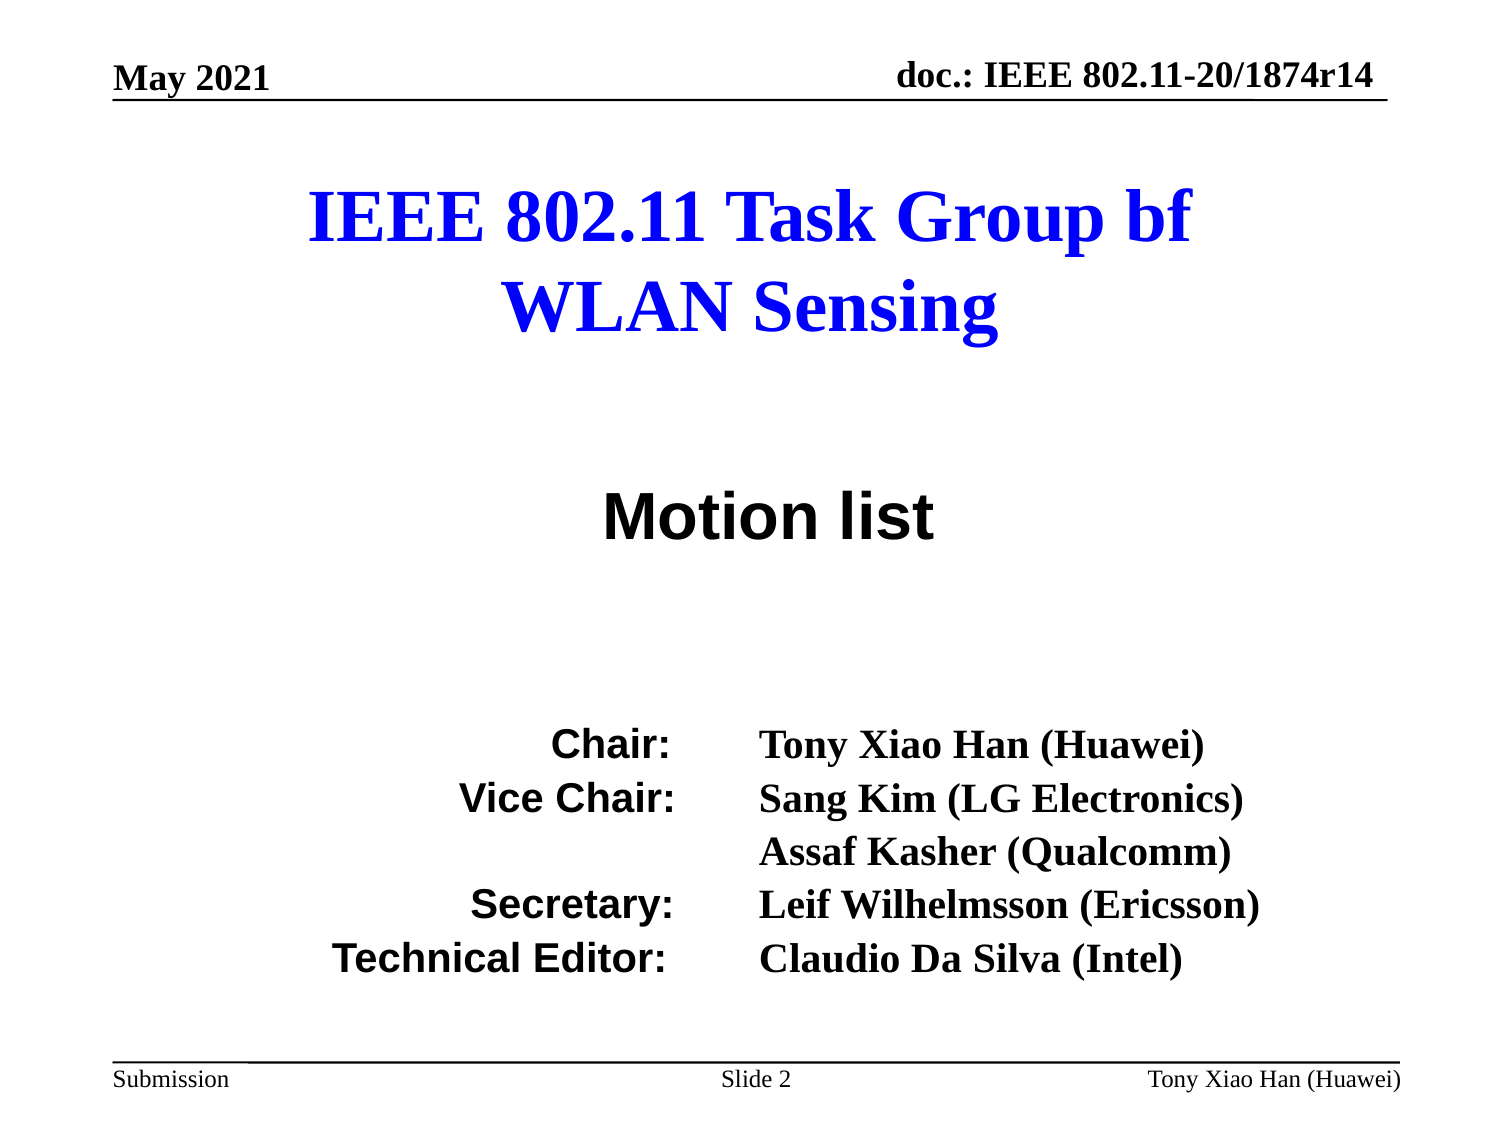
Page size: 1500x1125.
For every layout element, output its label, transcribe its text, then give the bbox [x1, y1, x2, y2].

footer Tony Xiao Han (Huawei) [999, 1061, 1402, 1093]
title IEEE 802.11 Task Group bf WLAN Sensing [37, 174, 1463, 388]
slide_number Slide 2 [712, 1061, 800, 1093]
list Motion list Chair: Tony Xiao Han (Huawei) Vice Chair: Sang Kim (LG Electronics) Assaf Kasher (Qualcomm) Secretary: Leif Wilhelmsson (Ericsson) Technical Editor: Claudio Da Silva (Intel) [87, 474, 1450, 950]
